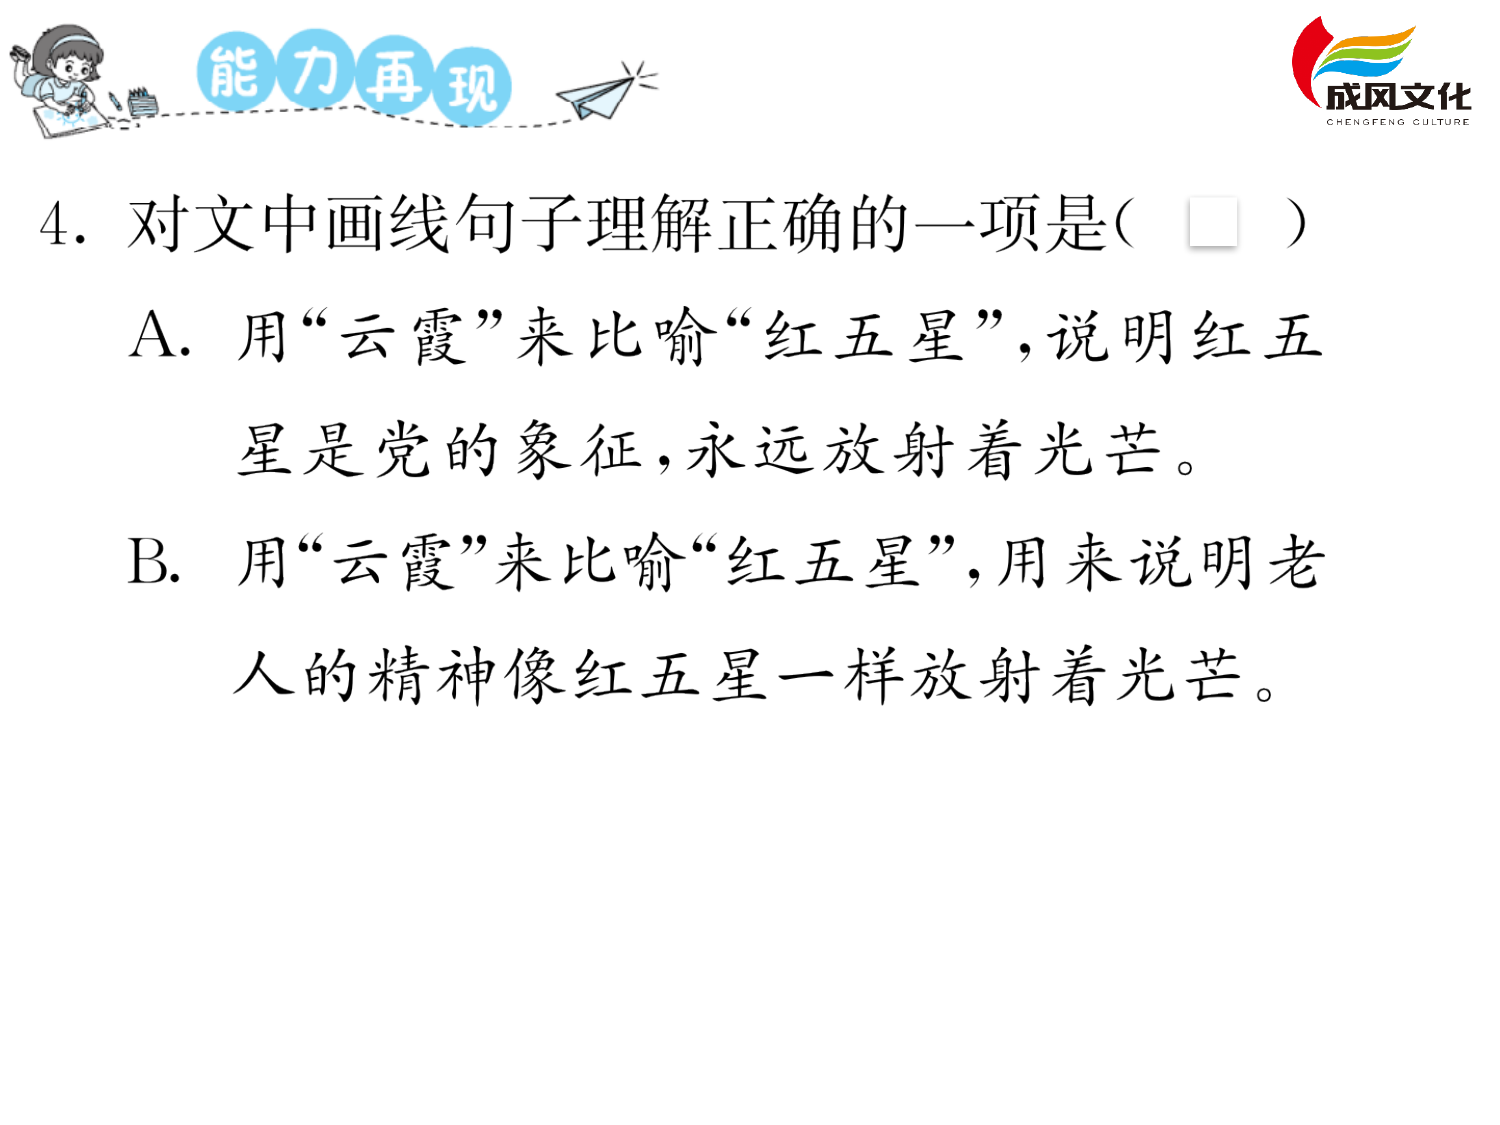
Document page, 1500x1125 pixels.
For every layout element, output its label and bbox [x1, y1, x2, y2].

picture [1281, 0, 1489, 136]
picture [0, 12, 674, 152]
picture [35, 176, 1453, 732]
